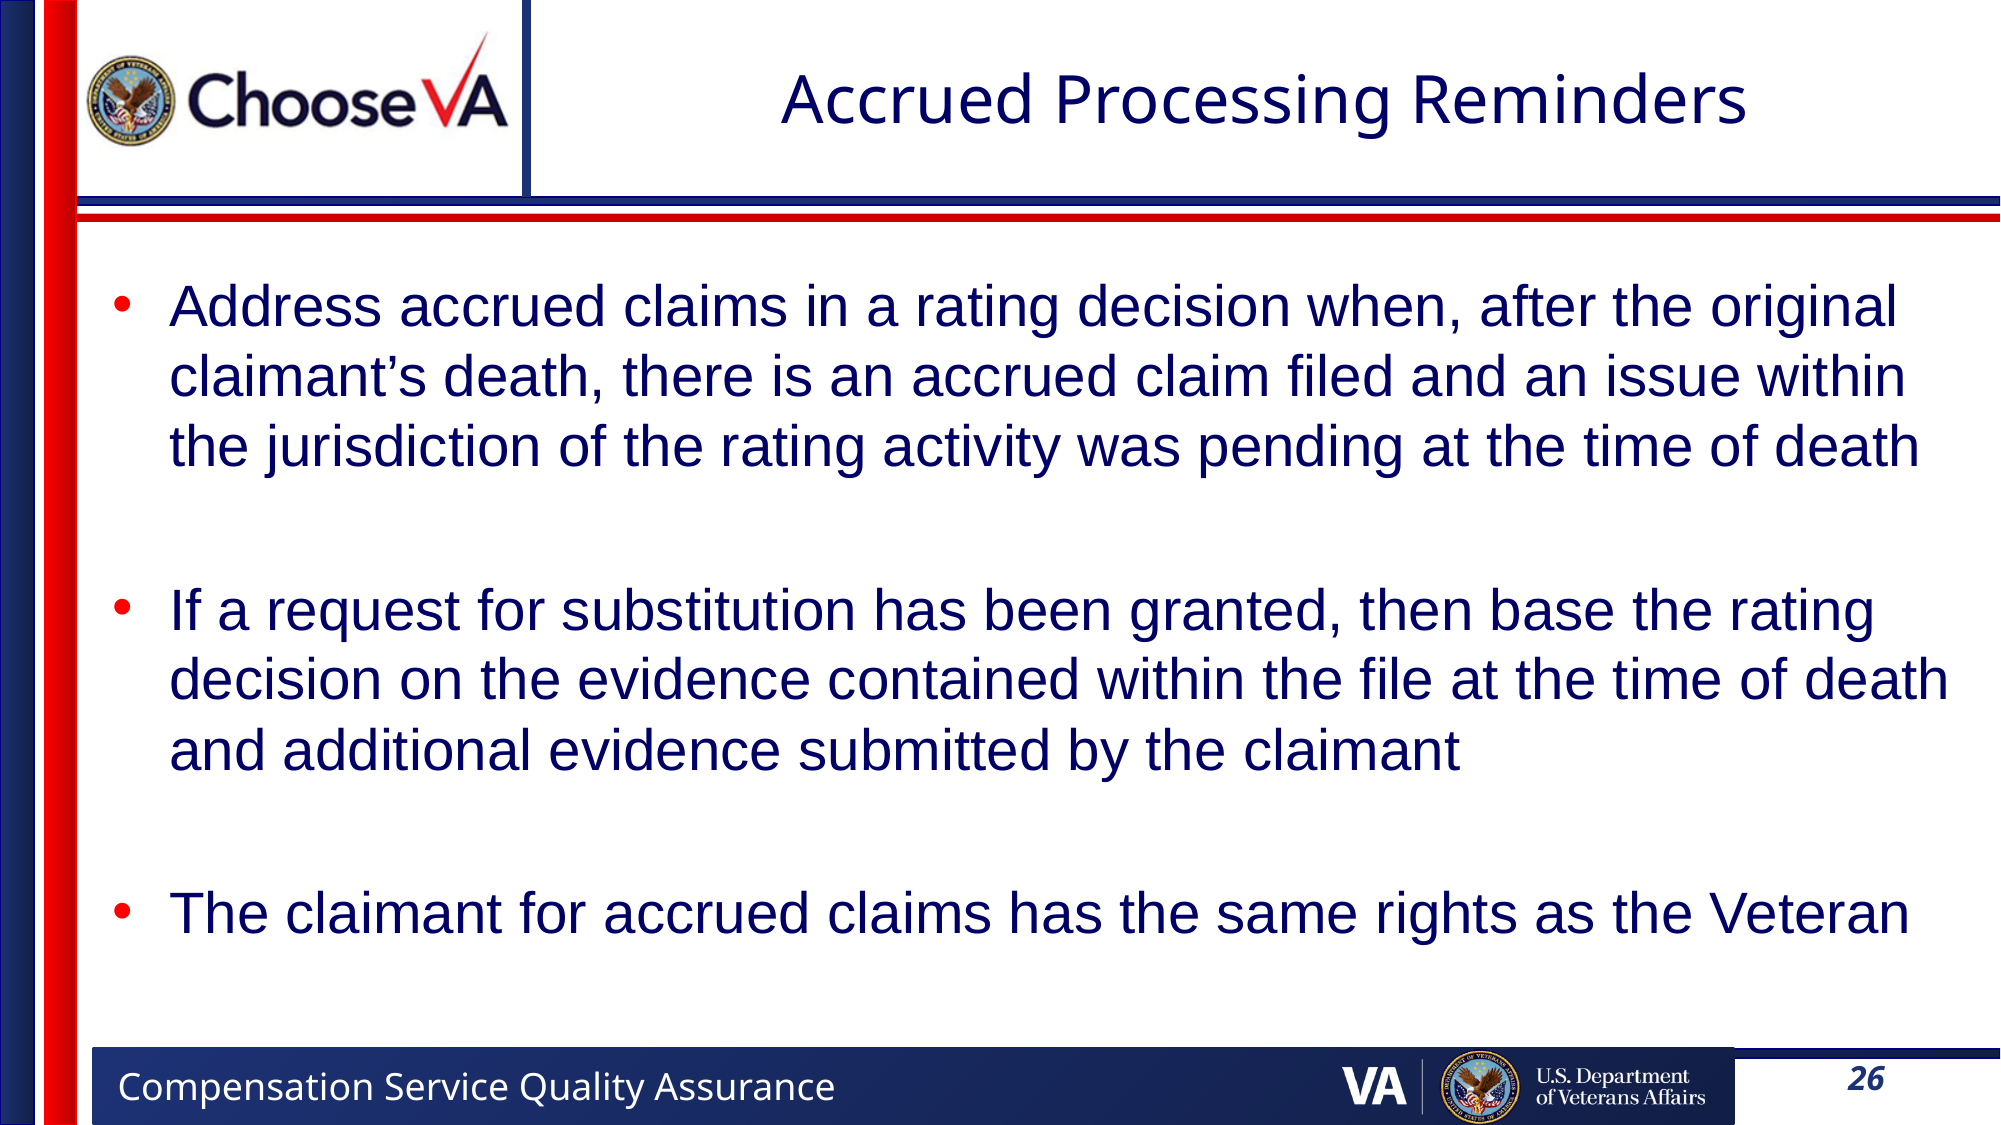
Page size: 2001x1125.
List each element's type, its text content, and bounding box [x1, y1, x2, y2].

slide_number 26 [1733, 1042, 2000, 1118]
picture [1342, 1049, 1705, 1125]
title Accrued Processing Reminders [531, 0, 2000, 194]
picture [84, 15, 515, 157]
list Address accrued claims in a rating decision when, after the original claimant’s death, there is an accrued claim filed and an issue within the jurisdiction of the rating activity was pending at the time of death If a request for substitution has been granted, then base the rating decision on the evidence contained within the file at the time of death and additional evidence submitted by the claimant The claimant for accrued claims has the same rights as the Veteran [97, 260, 1972, 1031]
